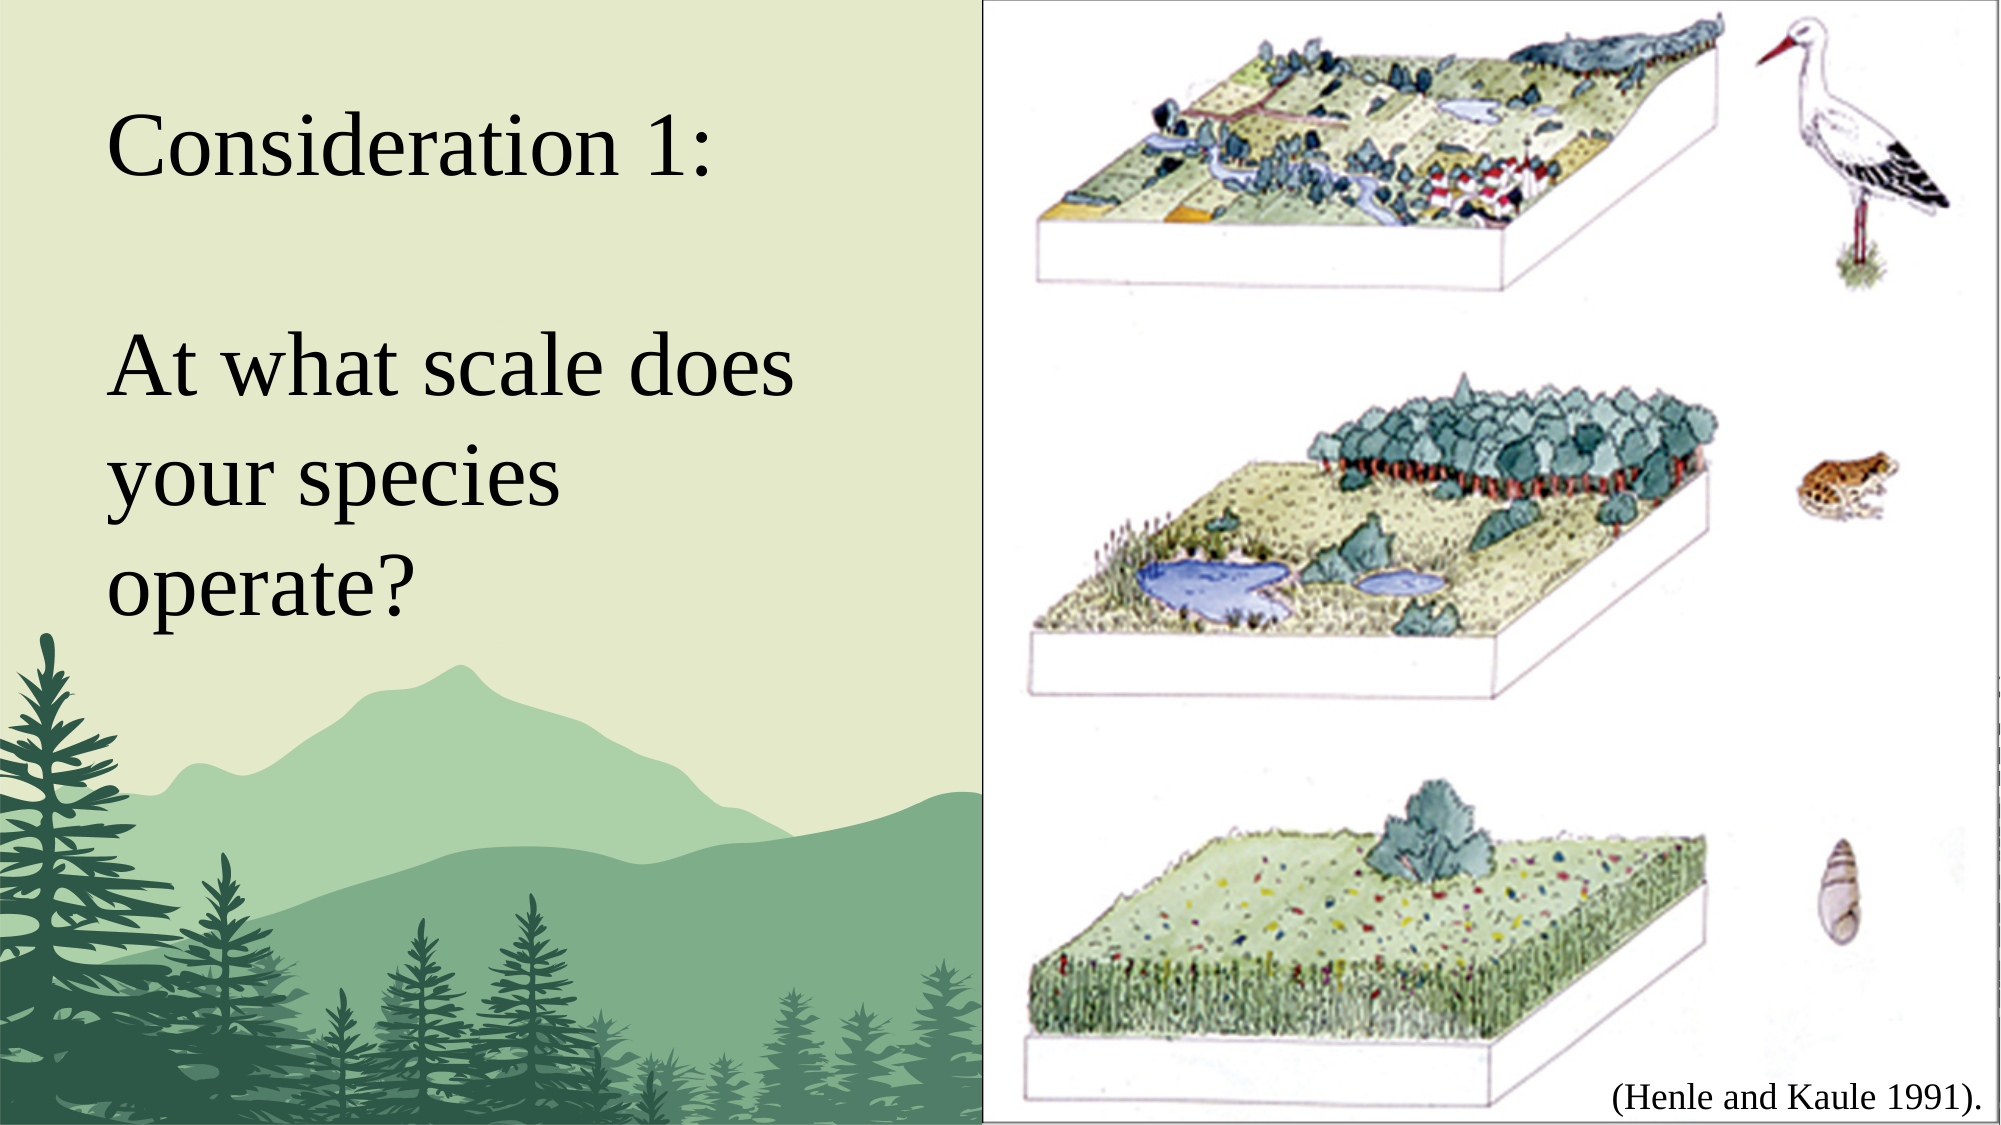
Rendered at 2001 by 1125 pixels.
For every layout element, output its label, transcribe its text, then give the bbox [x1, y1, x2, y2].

text_box Consideration 1: At what scale does your species operate? [91, 76, 911, 722]
picture [0, 0, 2001, 1125]
